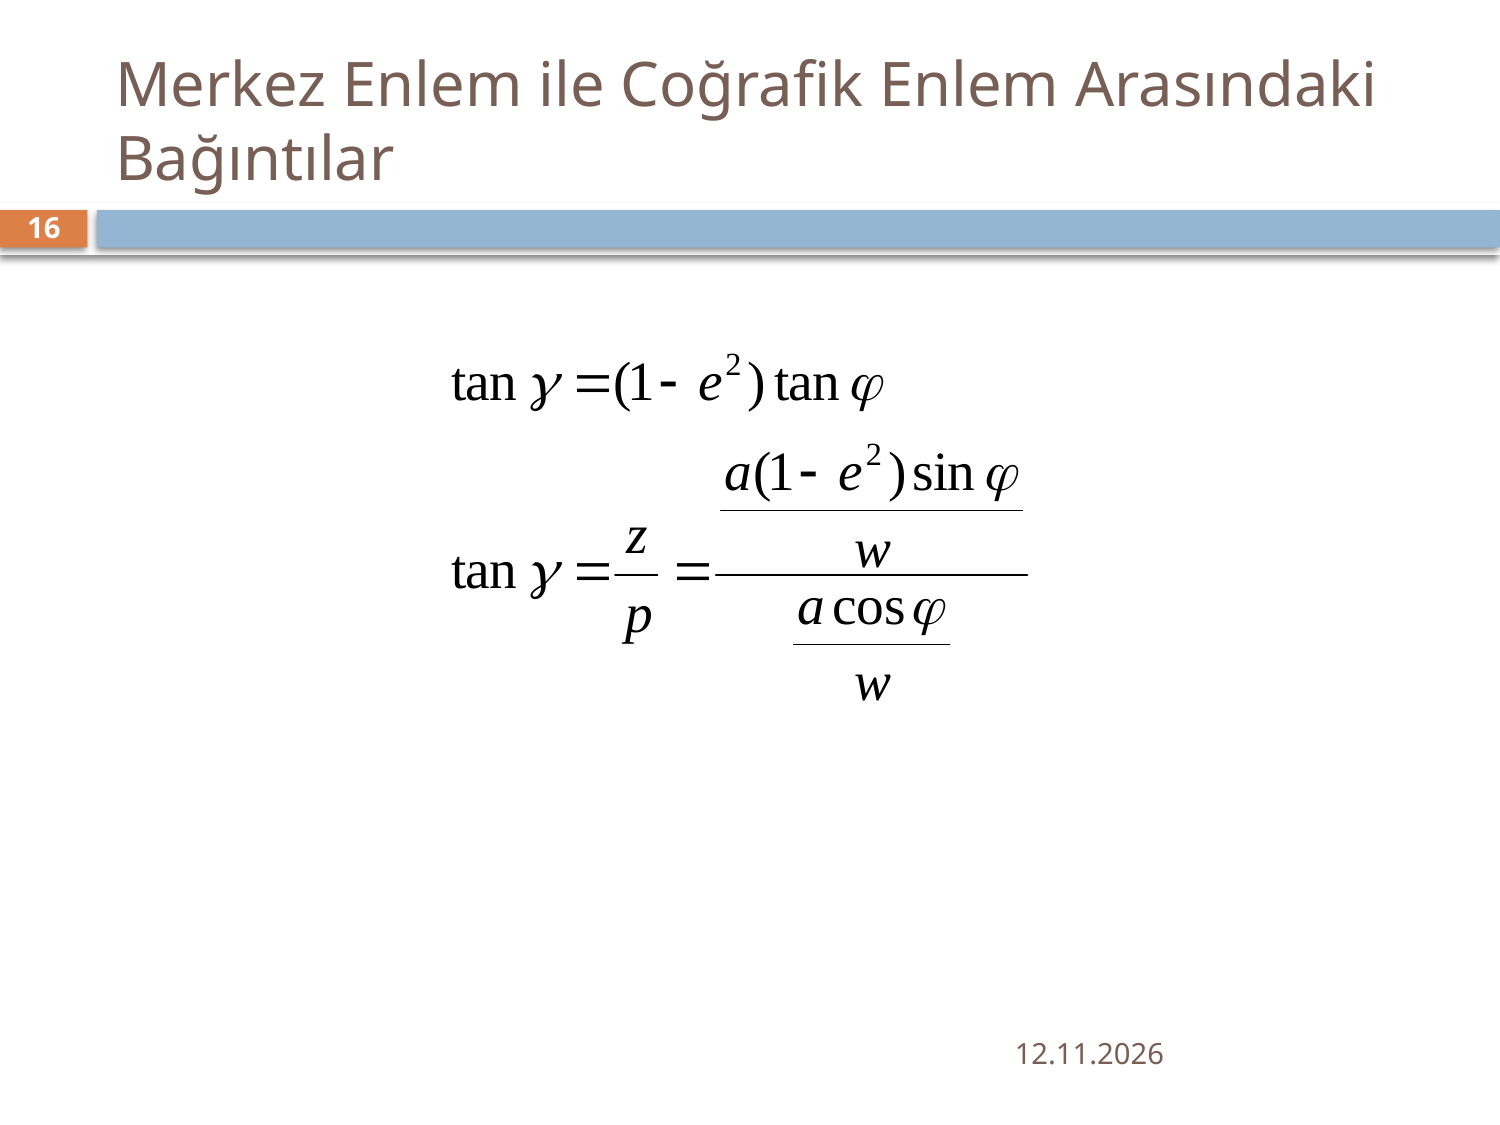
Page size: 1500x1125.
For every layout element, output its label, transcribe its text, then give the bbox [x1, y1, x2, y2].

slide_number 16 [0, 208, 88, 249]
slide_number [999, 1025, 1438, 1085]
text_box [442, 341, 1038, 712]
title Merkez Enlem ile Coğrafik Enlem Arasındaki Bağıntılar [100, 37, 1438, 200]
